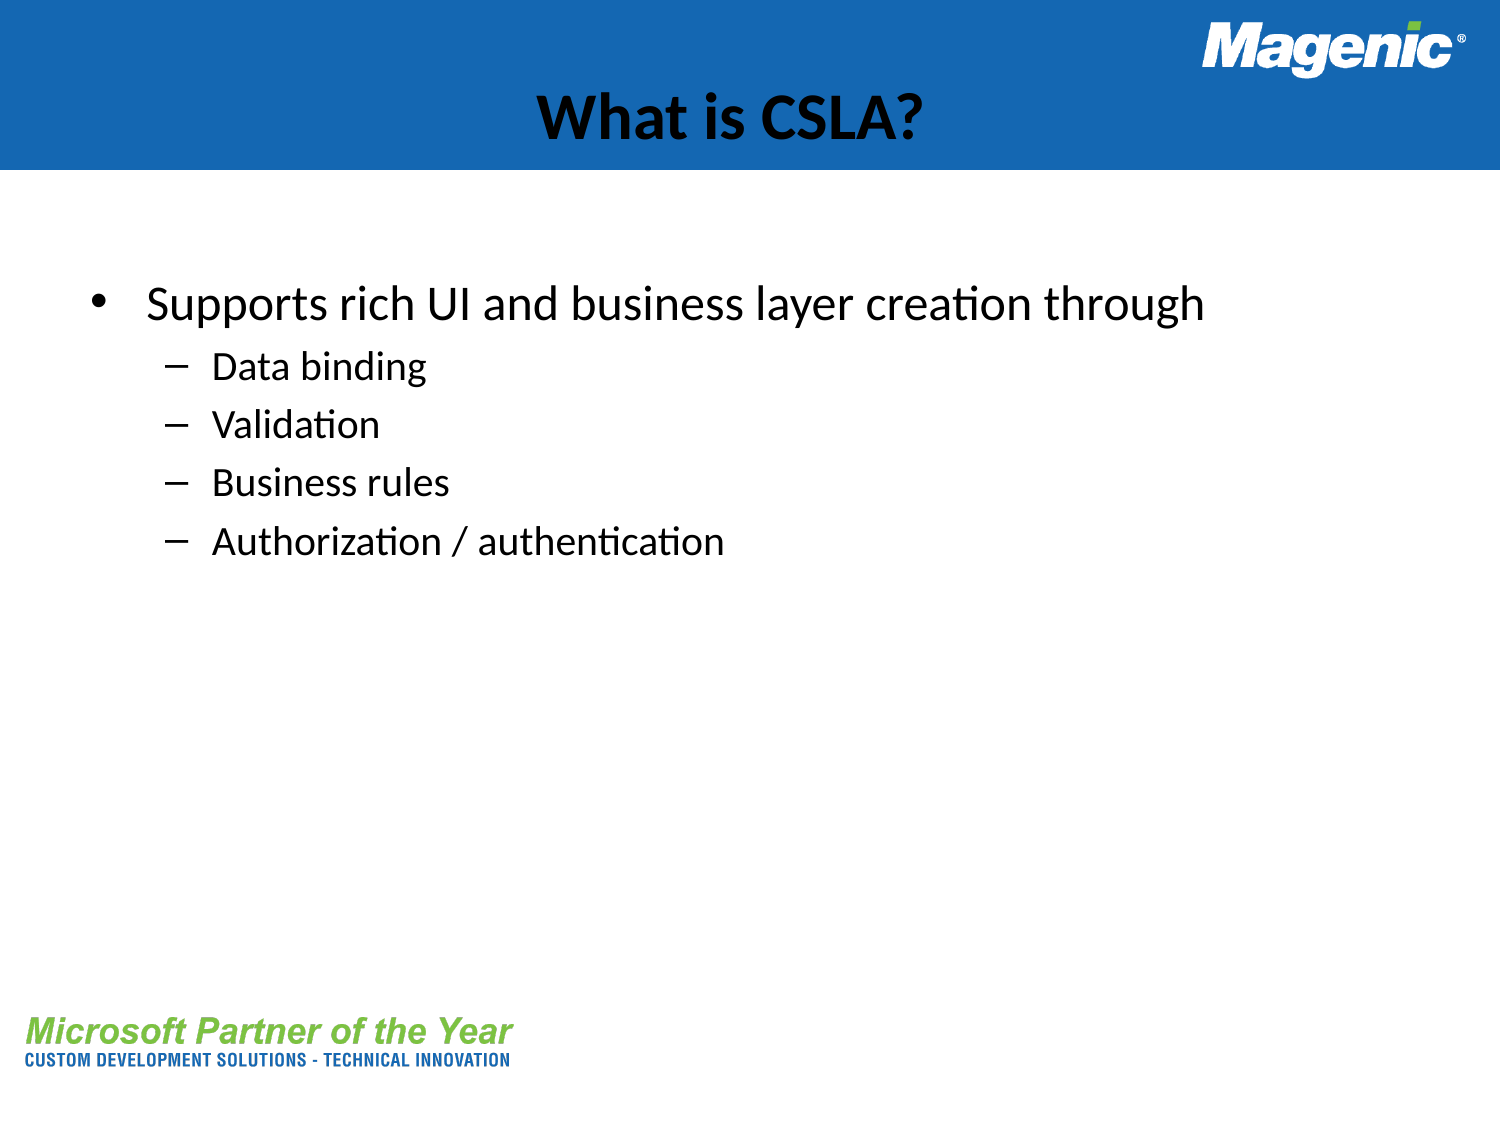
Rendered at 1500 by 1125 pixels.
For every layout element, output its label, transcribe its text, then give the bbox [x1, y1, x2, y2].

list Supports rich UI and business layer creation through Data binding Validation Business rules Authorization / authentication [75, 262, 1425, 1005]
picture [24, 1012, 514, 1071]
title What is CSLA? [0, 37, 1463, 188]
picture [0, 0, 1500, 170]
